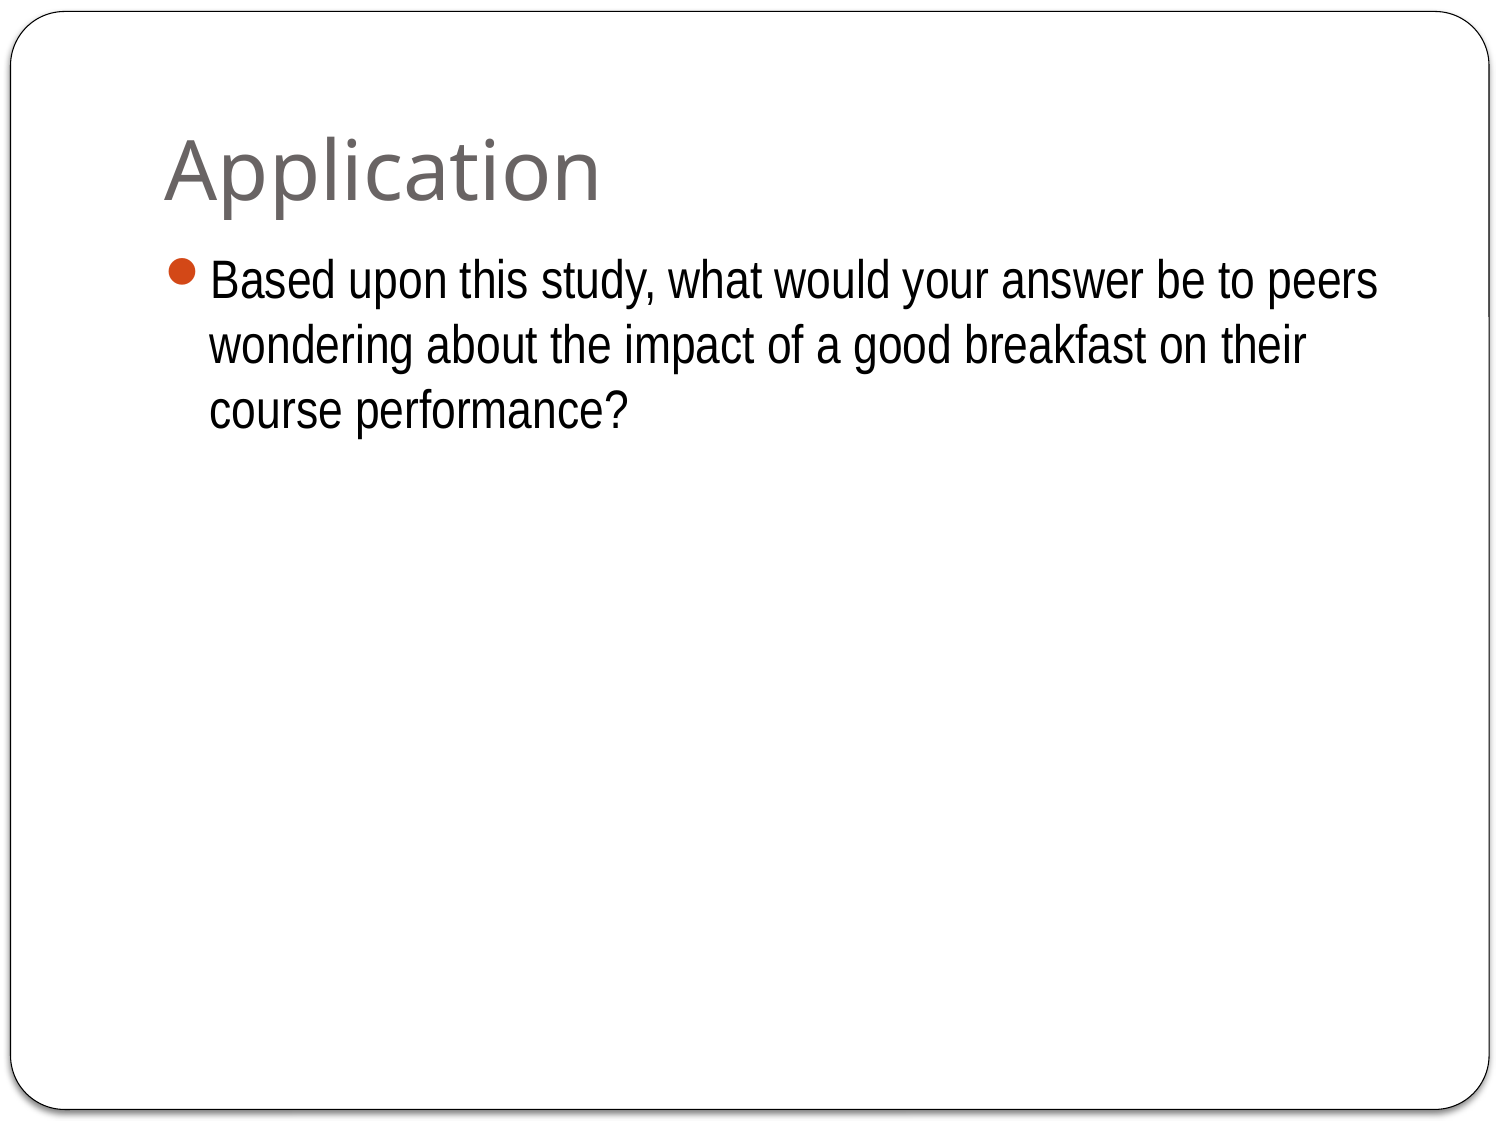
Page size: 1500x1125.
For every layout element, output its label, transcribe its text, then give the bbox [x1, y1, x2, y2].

title Application [150, 45, 1425, 233]
list Based upon this study, what would your answer be to peers wondering about the impact of a good breakfast on their course performance? [150, 237, 1425, 988]
